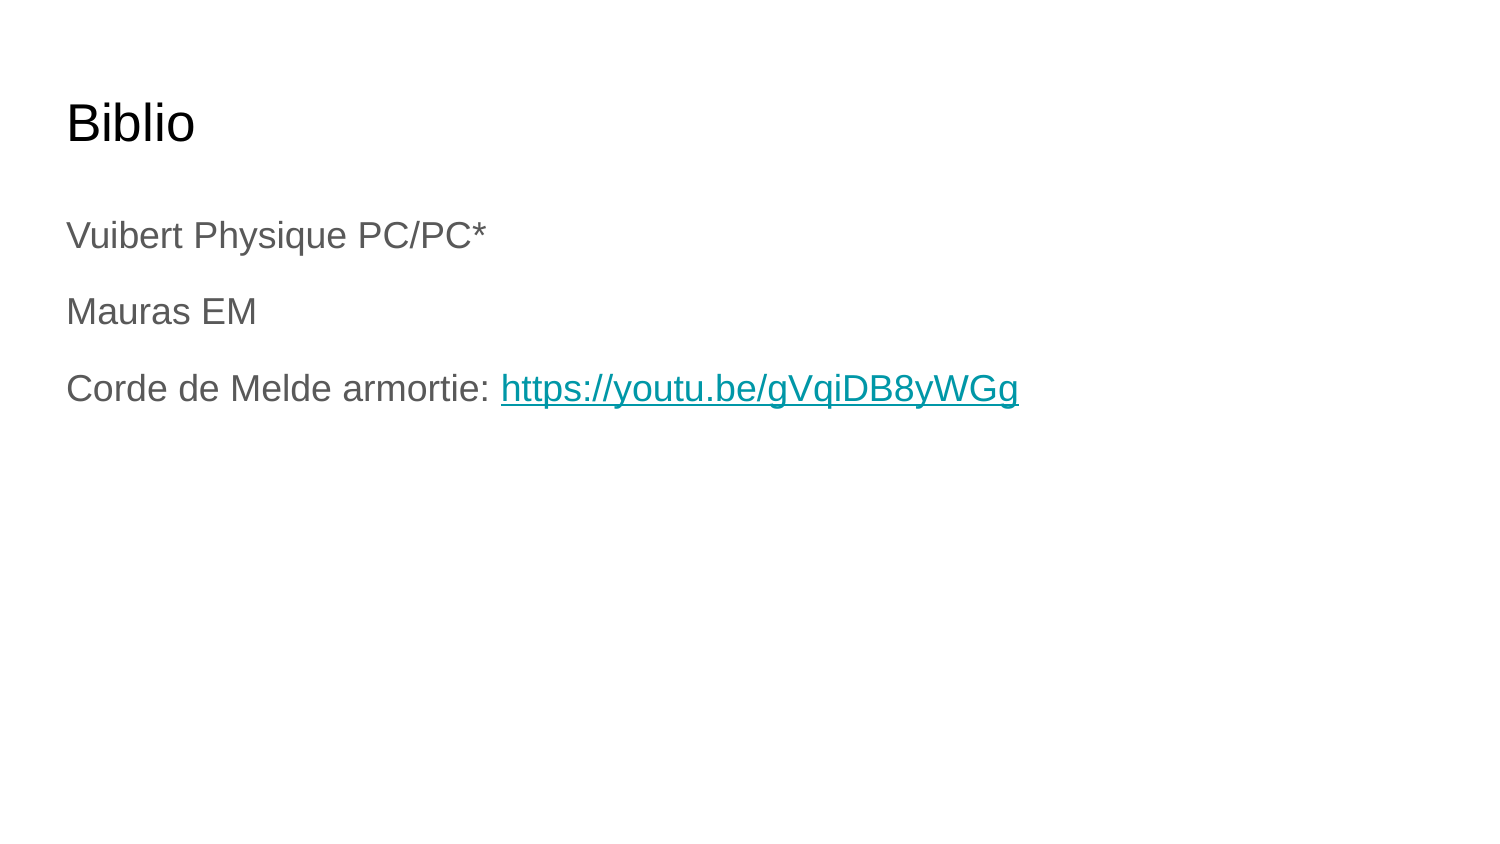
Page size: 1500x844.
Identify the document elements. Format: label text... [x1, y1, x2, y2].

list Vuibert Physique PC/PC* Mauras EM Corde de Melde armortie: https://youtu.be/gVqiDB8yWGg [51, 189, 1449, 750]
title Biblio [51, 72, 1449, 167]
